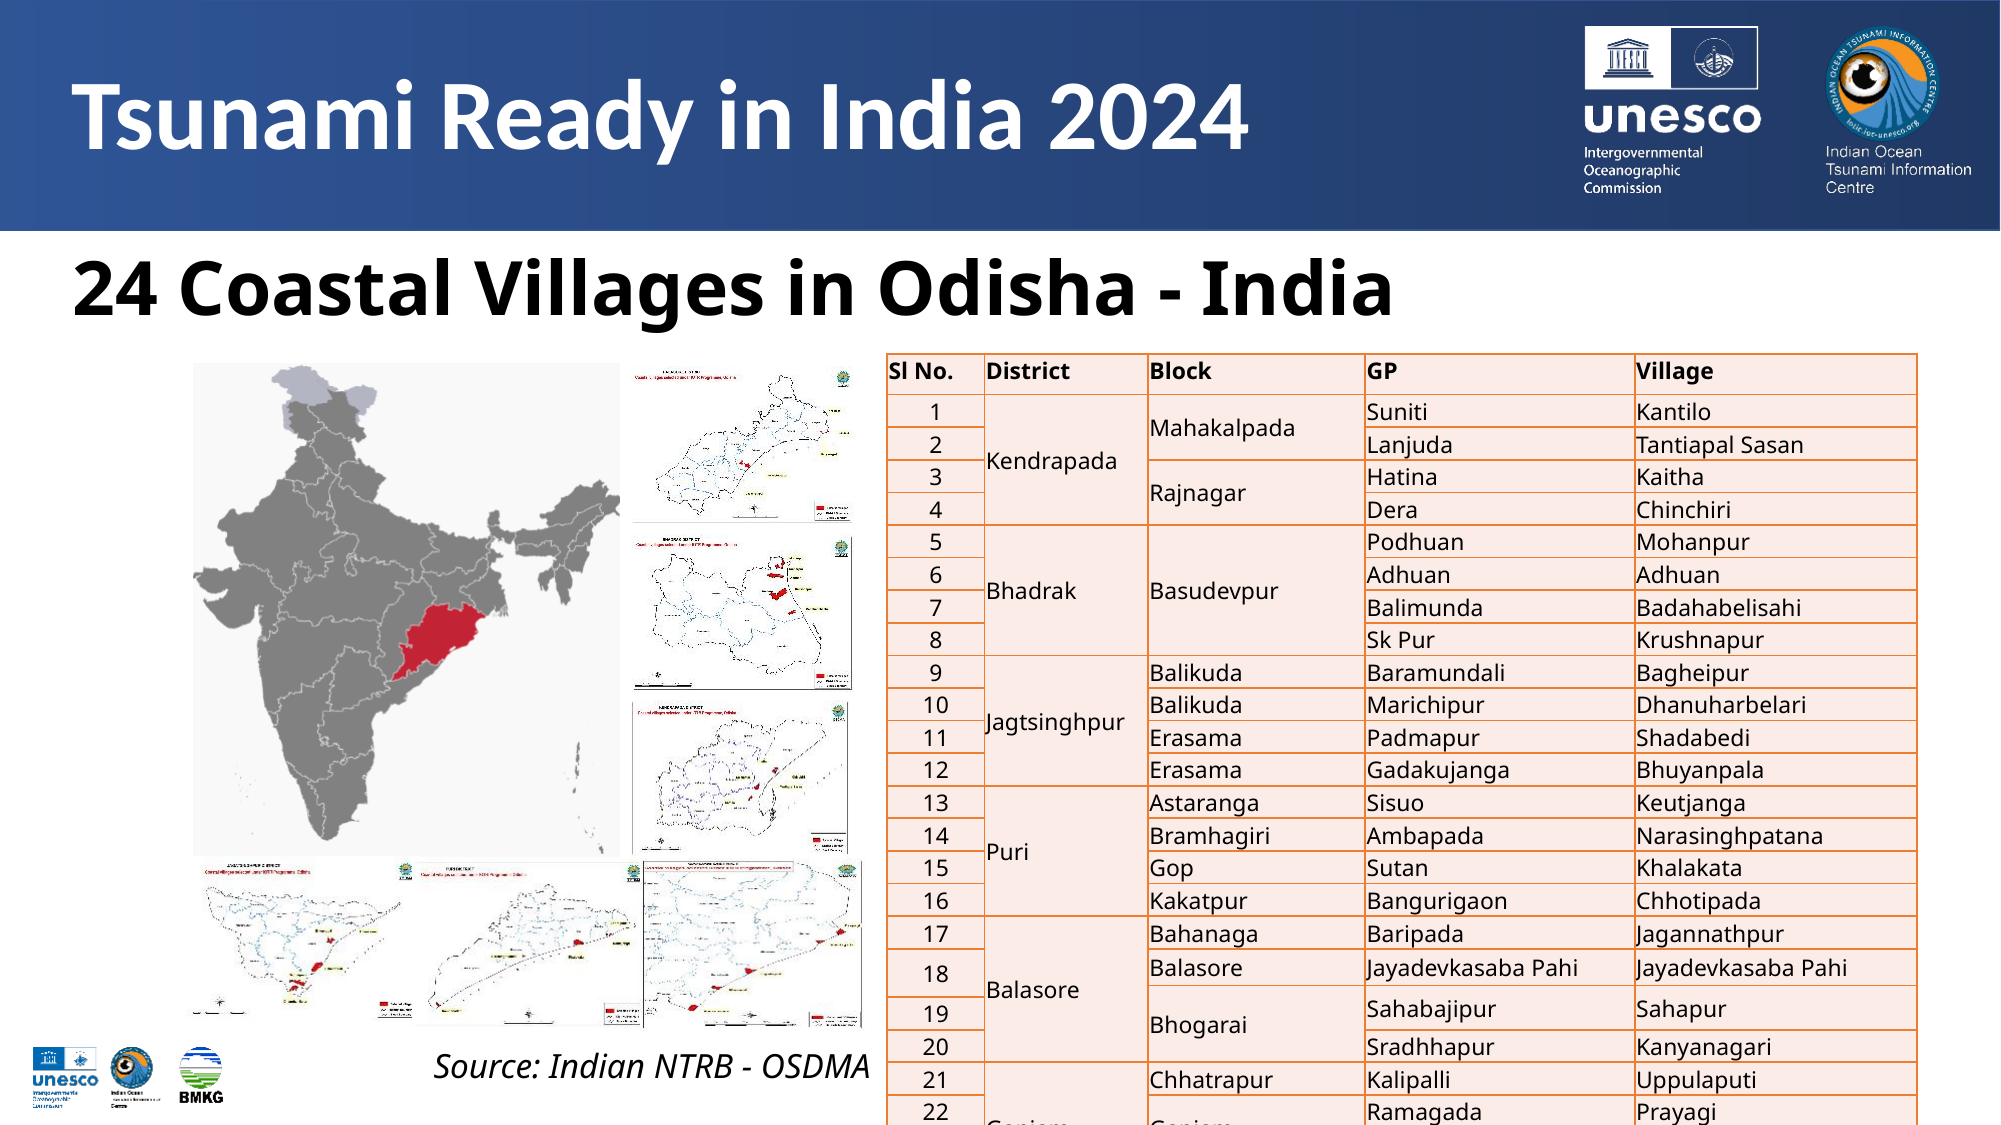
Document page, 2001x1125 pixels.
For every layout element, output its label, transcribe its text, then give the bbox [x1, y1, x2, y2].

table_cell Gadakujanga [1366, 754, 1634, 785]
table_cell Balimunda [1366, 591, 1634, 622]
table_cell 18 [888, 950, 984, 996]
table_cell Puri [985, 787, 1147, 915]
table_cell 5 [888, 526, 984, 557]
table_cell Bramhagiri [1149, 819, 1364, 850]
table_cell 16 [888, 884, 984, 915]
table_cell Baripada [1366, 917, 1634, 948]
table_cell Jayadevkasaba Pahi [1636, 950, 1916, 985]
table_cell Balasore [1149, 950, 1364, 985]
table_cell Podhuan [1366, 526, 1634, 557]
table_cell Badahabelisahi [1636, 591, 1916, 622]
table_cell Mahakalpada [1149, 395, 1364, 459]
table_cell Dhanuharbelari [1636, 689, 1916, 720]
table_cell Sahabajipur [1366, 986, 1634, 1029]
table_cell Keutjanga [1636, 787, 1916, 817]
table_cell Ganjam [985, 1063, 1147, 1125]
table_cell Kantilo [1636, 395, 1916, 426]
table_cell Adhuan [1366, 558, 1634, 589]
table_cell Krushnapur [1636, 624, 1916, 655]
table_cell 14 [888, 819, 984, 850]
table_header GP [1366, 355, 1634, 394]
table_cell Ganjam [1149, 1096, 1364, 1125]
table_cell Padmapur [1366, 721, 1634, 752]
table_cell 15 [888, 852, 984, 883]
table_cell 6 [888, 558, 984, 589]
table_cell Kaitha [1636, 461, 1916, 492]
table_cell Erasama [1149, 754, 1364, 785]
table_cell Bagheipur [1636, 656, 1916, 687]
table_header Village [1636, 355, 1916, 394]
table_cell Khalakata [1636, 852, 1916, 883]
table_cell Bahanaga [1149, 917, 1364, 948]
table_cell Tantiapal Sasan [1636, 428, 1916, 459]
table_cell Jagannathpur [1636, 917, 1916, 948]
table_cell Bangurigaon [1366, 884, 1634, 915]
table_cell Marichipur [1366, 689, 1634, 720]
table_cell 17 [888, 917, 984, 948]
table_cell 7 [888, 591, 984, 622]
table_cell Baramundali [1366, 656, 1634, 687]
table_cell Suniti [1366, 395, 1634, 426]
table_cell Dera [1366, 493, 1634, 524]
table_cell Kalipalli [1366, 1063, 1634, 1094]
table_cell 1 [888, 395, 984, 426]
table_cell 4 [888, 493, 984, 524]
table_header Block [1149, 355, 1364, 394]
table_cell Ambapada [1366, 819, 1634, 850]
table_cell Adhuan [1636, 558, 1916, 589]
table_cell Bhadrak [985, 526, 1147, 655]
table_cell Uppulaputi [1636, 1063, 1916, 1094]
table_cell 3 [888, 461, 984, 492]
table_cell Balikuda [1149, 656, 1364, 687]
table_cell Mohanpur [1636, 526, 1916, 557]
table_cell Jayadevkasaba Pahi [1366, 950, 1634, 985]
table_cell Bhuyanpala [1636, 754, 1916, 785]
table_cell Chhatrapur [1149, 1063, 1364, 1094]
table_cell Basudevpur [1149, 526, 1364, 655]
table_cell 2 [888, 428, 984, 459]
table_cell Kakatpur [1149, 884, 1364, 915]
table_cell Sk Pur [1366, 624, 1634, 655]
table_cell 13 [888, 787, 984, 817]
table_cell Ramagada [1366, 1096, 1634, 1125]
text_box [186, 363, 866, 1031]
table_cell 9 [888, 656, 984, 687]
table_cell 10 [888, 689, 984, 720]
table_cell Hatina [1366, 461, 1634, 492]
table_cell Prayagi [1636, 1096, 1916, 1125]
table_cell Sradhhapur [1366, 1031, 1634, 1061]
table_cell Gop [1149, 852, 1364, 883]
text_box Tsunami Ready in India 2024 [57, 42, 1333, 177]
table_cell Chhotipada [1636, 884, 1916, 915]
table_cell 8 [888, 624, 984, 655]
table_header Sl No. [888, 355, 984, 394]
table_cell Sahapur [1636, 986, 1916, 1029]
table_cell 21 [923, 1063, 984, 1094]
title 24 Coastal Villages in Odisha - India [57, 219, 1516, 340]
table_cell Shadabedi [1636, 721, 1916, 752]
table_cell Narasinghpatana [1636, 819, 1916, 850]
table_cell Astaranga [1149, 787, 1364, 817]
table_cell 19 [888, 998, 984, 1029]
table_cell Erasama [1149, 721, 1364, 752]
table_cell Chinchiri [1636, 493, 1916, 524]
table_cell Bhogarai [1149, 986, 1364, 1061]
picture [1554, 24, 1980, 199]
table_cell Kendrapada [985, 395, 1147, 524]
text_box Source: Indian NTRB - OSDMA [418, 1035, 923, 1094]
table_cell Balasore [985, 917, 1147, 1061]
picture [22, 1046, 239, 1110]
table_cell Sisuo [1366, 787, 1634, 817]
table_cell Rajnagar [1149, 461, 1364, 524]
table_cell Sutan [1366, 852, 1634, 883]
table_header District [985, 355, 1147, 394]
table_cell Jagtsinghpur [985, 656, 1147, 785]
table_cell Lanjuda [1366, 428, 1634, 459]
table_cell Kanyanagari [1636, 1031, 1916, 1061]
table_cell 20 [888, 1031, 984, 1061]
table_cell 22 [888, 1096, 984, 1125]
table_cell 12 [888, 754, 984, 785]
table_cell 11 [888, 721, 984, 752]
table_cell Balikuda [1149, 689, 1364, 720]
